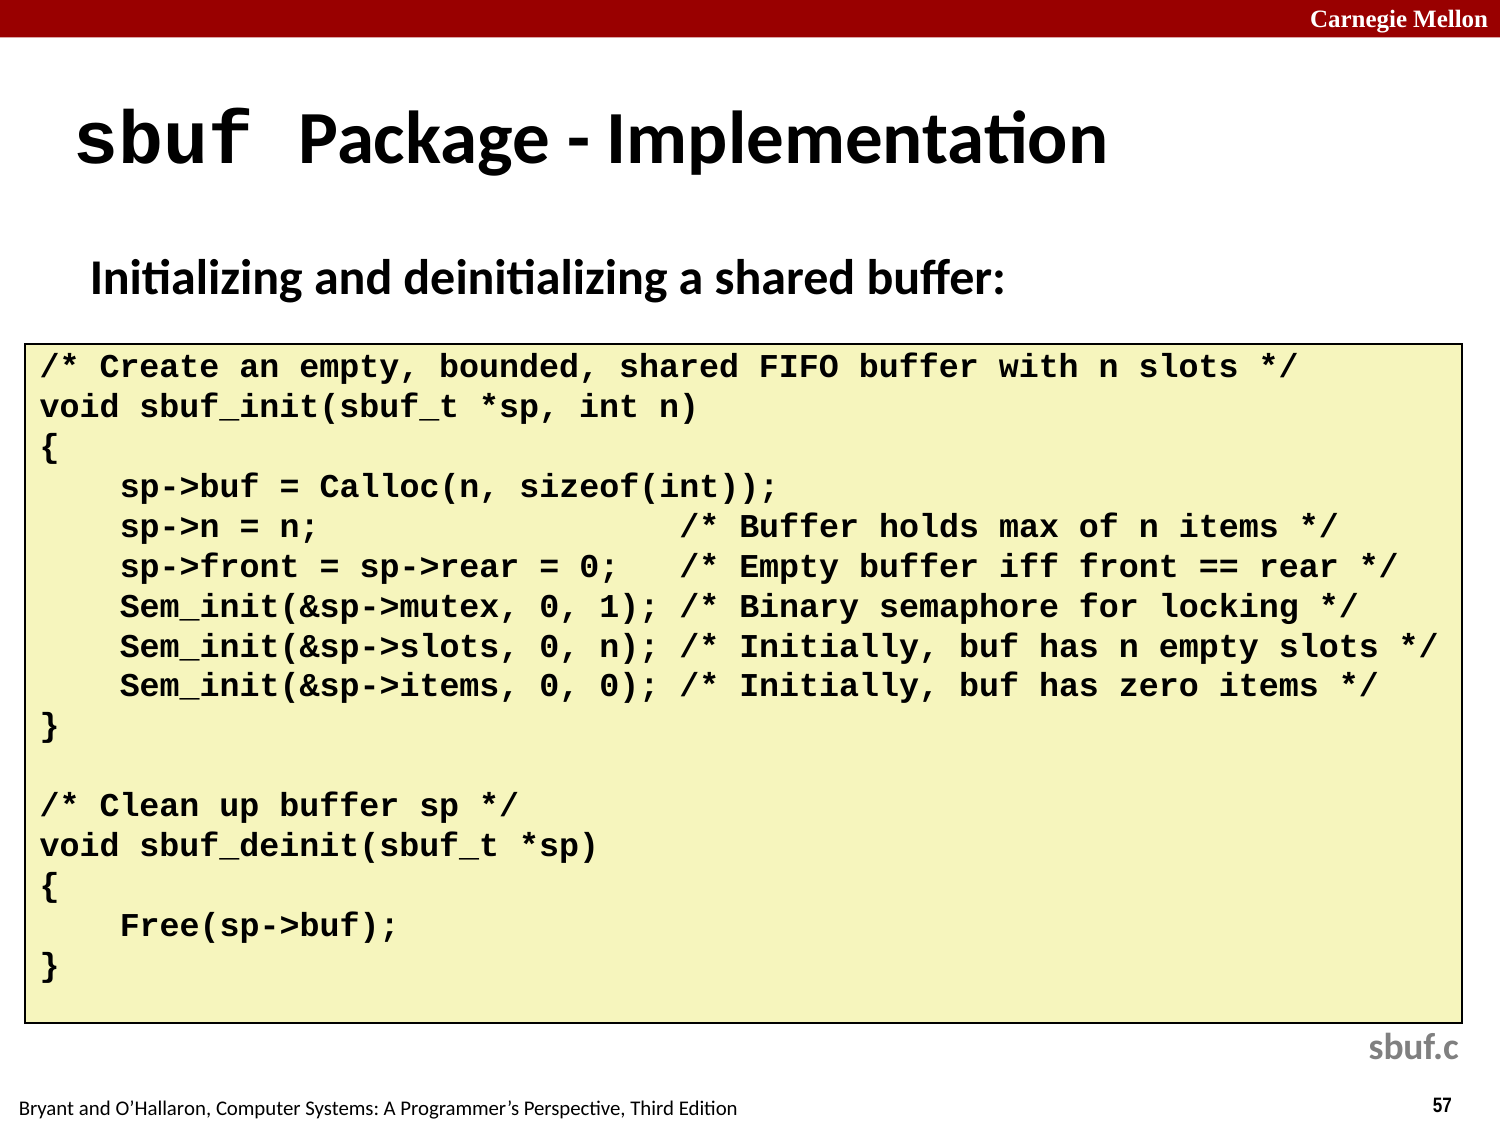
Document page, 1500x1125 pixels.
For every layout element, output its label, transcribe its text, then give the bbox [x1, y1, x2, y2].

text_box Initializing and deinitializing a shared buffer: [74, 236, 1213, 312]
text_box sbuf.c [1353, 1014, 1475, 1075]
text_box /* Create an empty, bounded, shared FIFO buffer with n slots */ void sbuf_init(sbuf_t *sp, int n) { sp->buf = Calloc(n, sizeof(int)); sp->n = n; /* Buffer holds max of n items */ sp->front = sp->rear = 0; /* Empty buffer iff front == rear */ Sem_init(&sp->mutex, 0, 1); /* Binary semaphore for locking */ Sem_init(&sp->slots, 0, n); /* Initially, buf has n empty slots */ Sem_init(&sp->items, 0, 0); /* Initially, buf has zero items */ } /* Clean up buffer sp */ void sbuf_deinit(sbuf_t *sp) { Free(sp->buf); } [24, 344, 1463, 1023]
title sbuf Package - Implementation [58, 71, 1434, 197]
